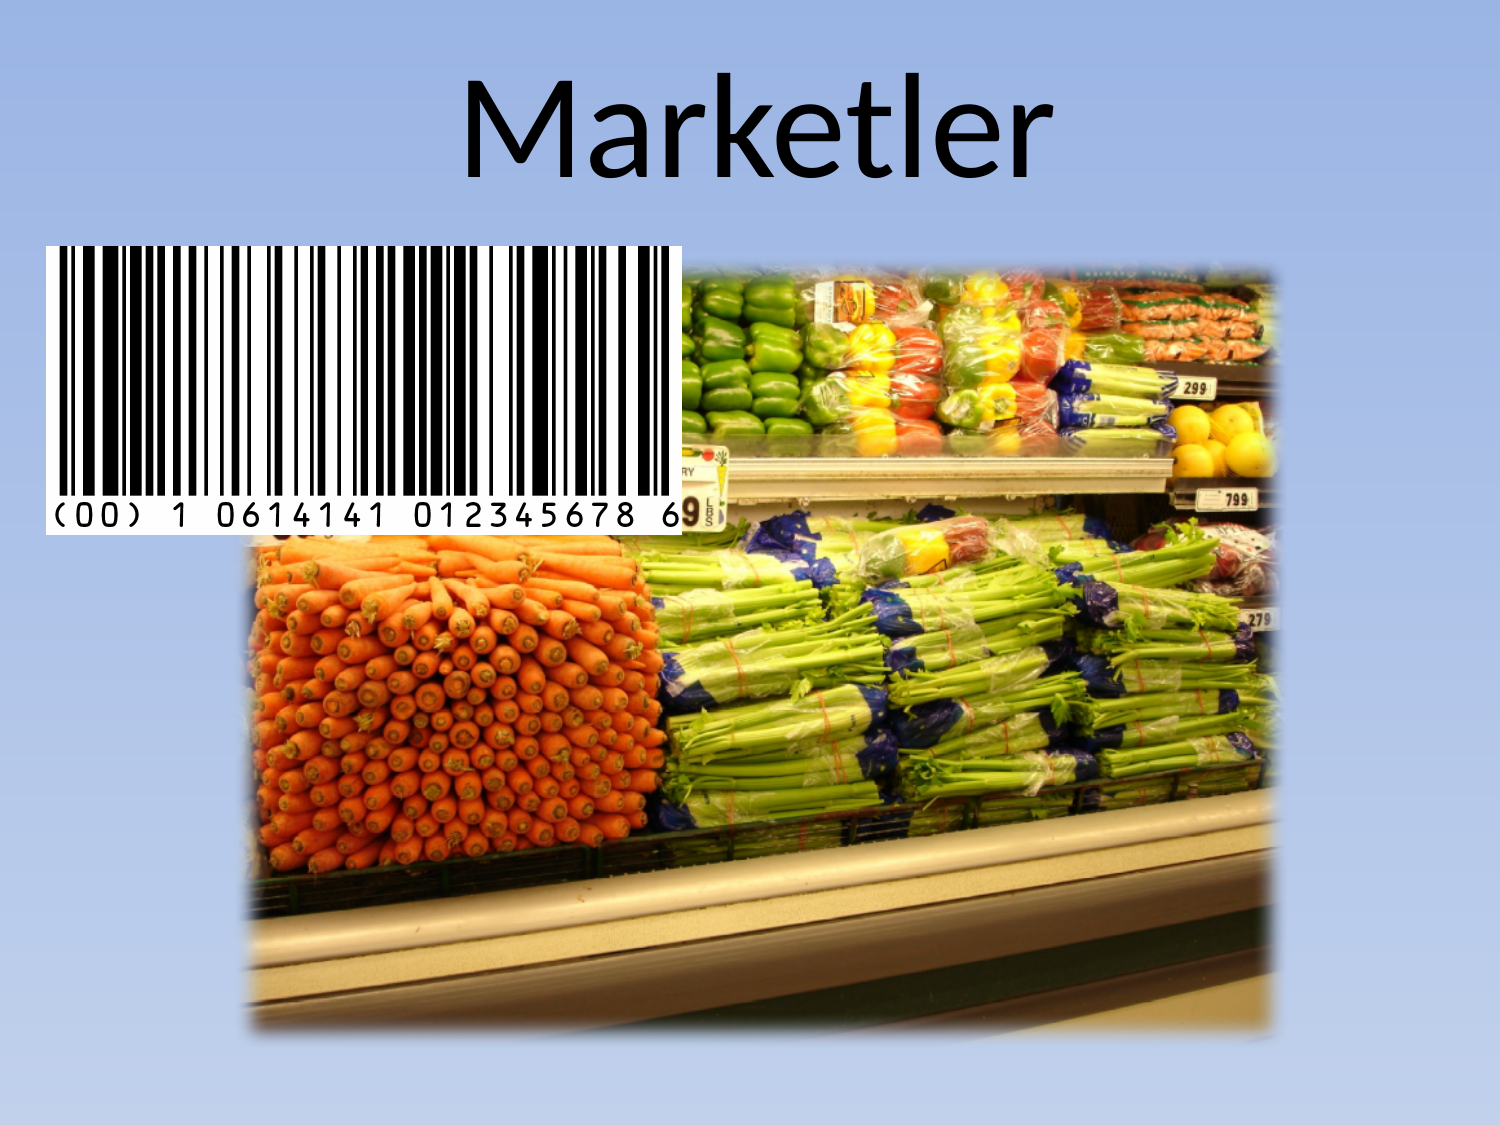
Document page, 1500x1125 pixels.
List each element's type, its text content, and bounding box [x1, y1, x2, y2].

title Marketler [82, 23, 1432, 211]
picture [46, 245, 1290, 1050]
